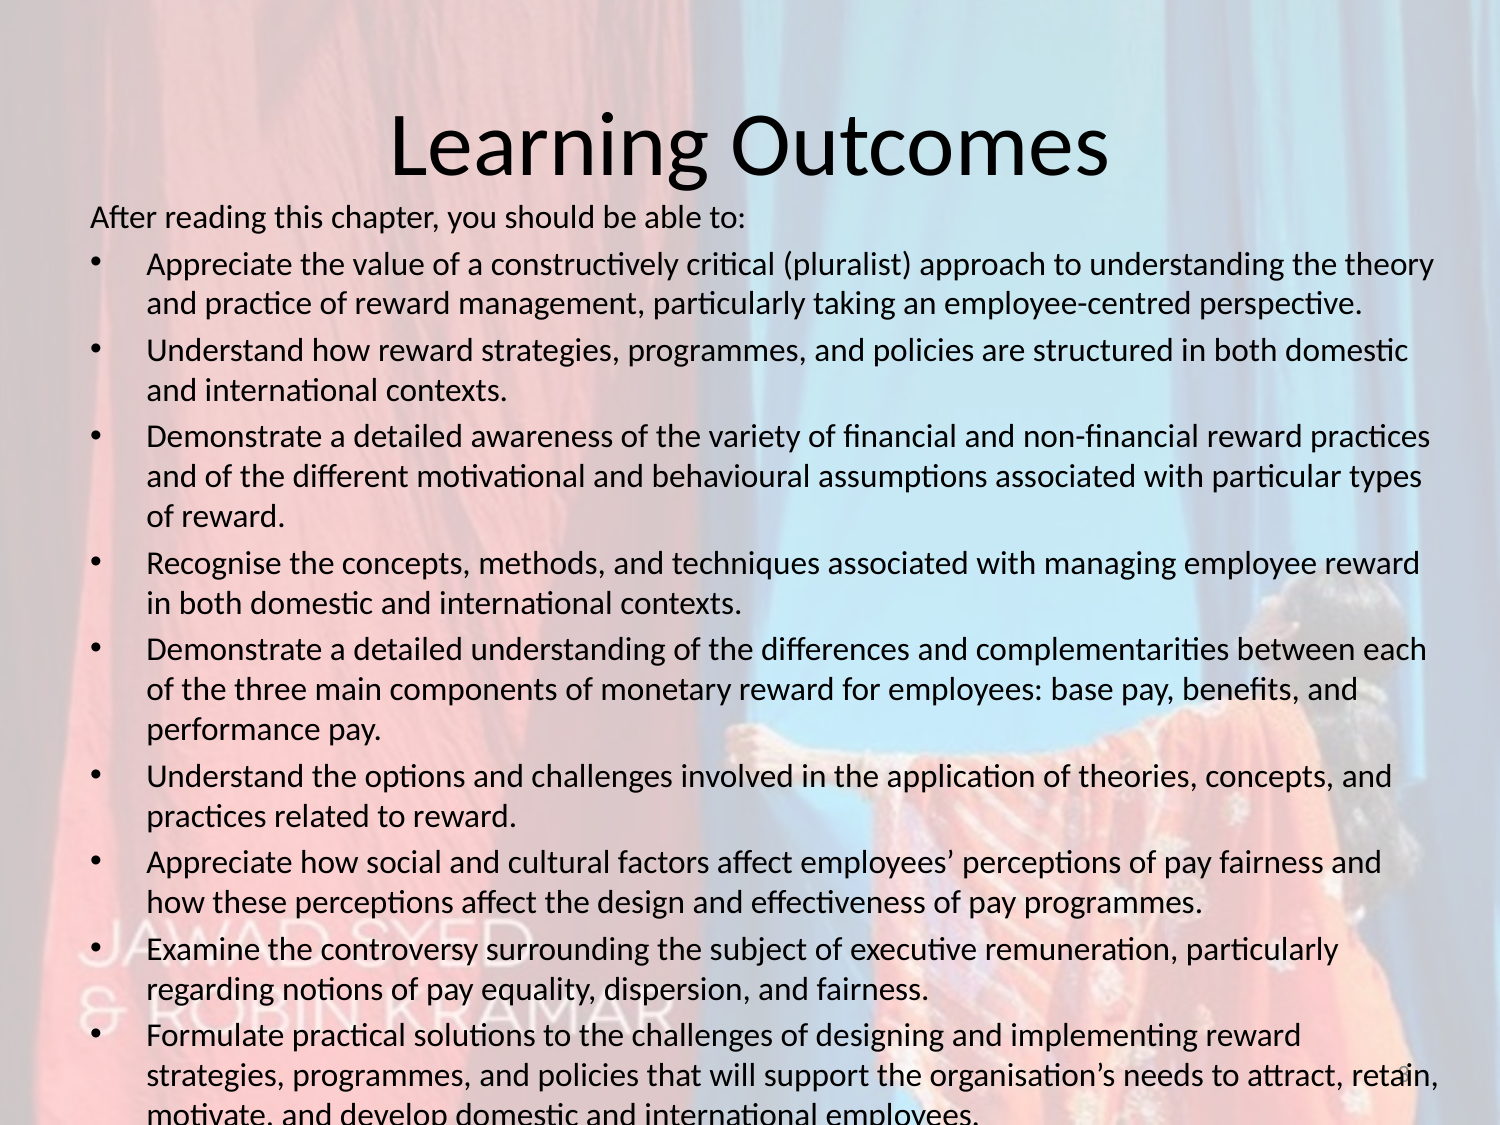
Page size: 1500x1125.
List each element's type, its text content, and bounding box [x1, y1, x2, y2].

list After reading this chapter, you should be able to: Appreciate the value of a constructively critical (pluralist) approach to understanding the theory and practice of reward management, particularly taking an employee-centred perspective. Understand how reward strategies, programmes, and policies are structured in both domestic and international contexts. Demonstrate a detailed awareness of the variety of financial and non-financial reward practices and of the different motivational and behavioural assumptions associated with particular types of reward. Recognise the concepts, methods, and techniques associated with managing employee reward in both domestic and international contexts. Demonstrate a detailed understanding of the differences and complementarities between each of the three main components of monetary reward for employees: base pay, benefits, and performance pay. Understand the options and challenges involved in the application of theories, concepts, and practices related to reward. Appreciate how social and cultural factors affect employees’ perceptions of pay fairness and how these perceptions affect the design and effectiveness of pay programmes. Examine the controversy surrounding the subject of executive remuneration, particularly regarding notions of pay equality, dispersion, and fairness. Formulate practical solutions to the challenges of designing and implementing reward strategies, programmes, and policies that will support the organisation’s needs to attract, retain, motivate, and develop domestic and international employees. [75, 187, 1463, 968]
slide_number 3 [1074, 1042, 1425, 1103]
title Learning Outcomes [75, 45, 1425, 187]
